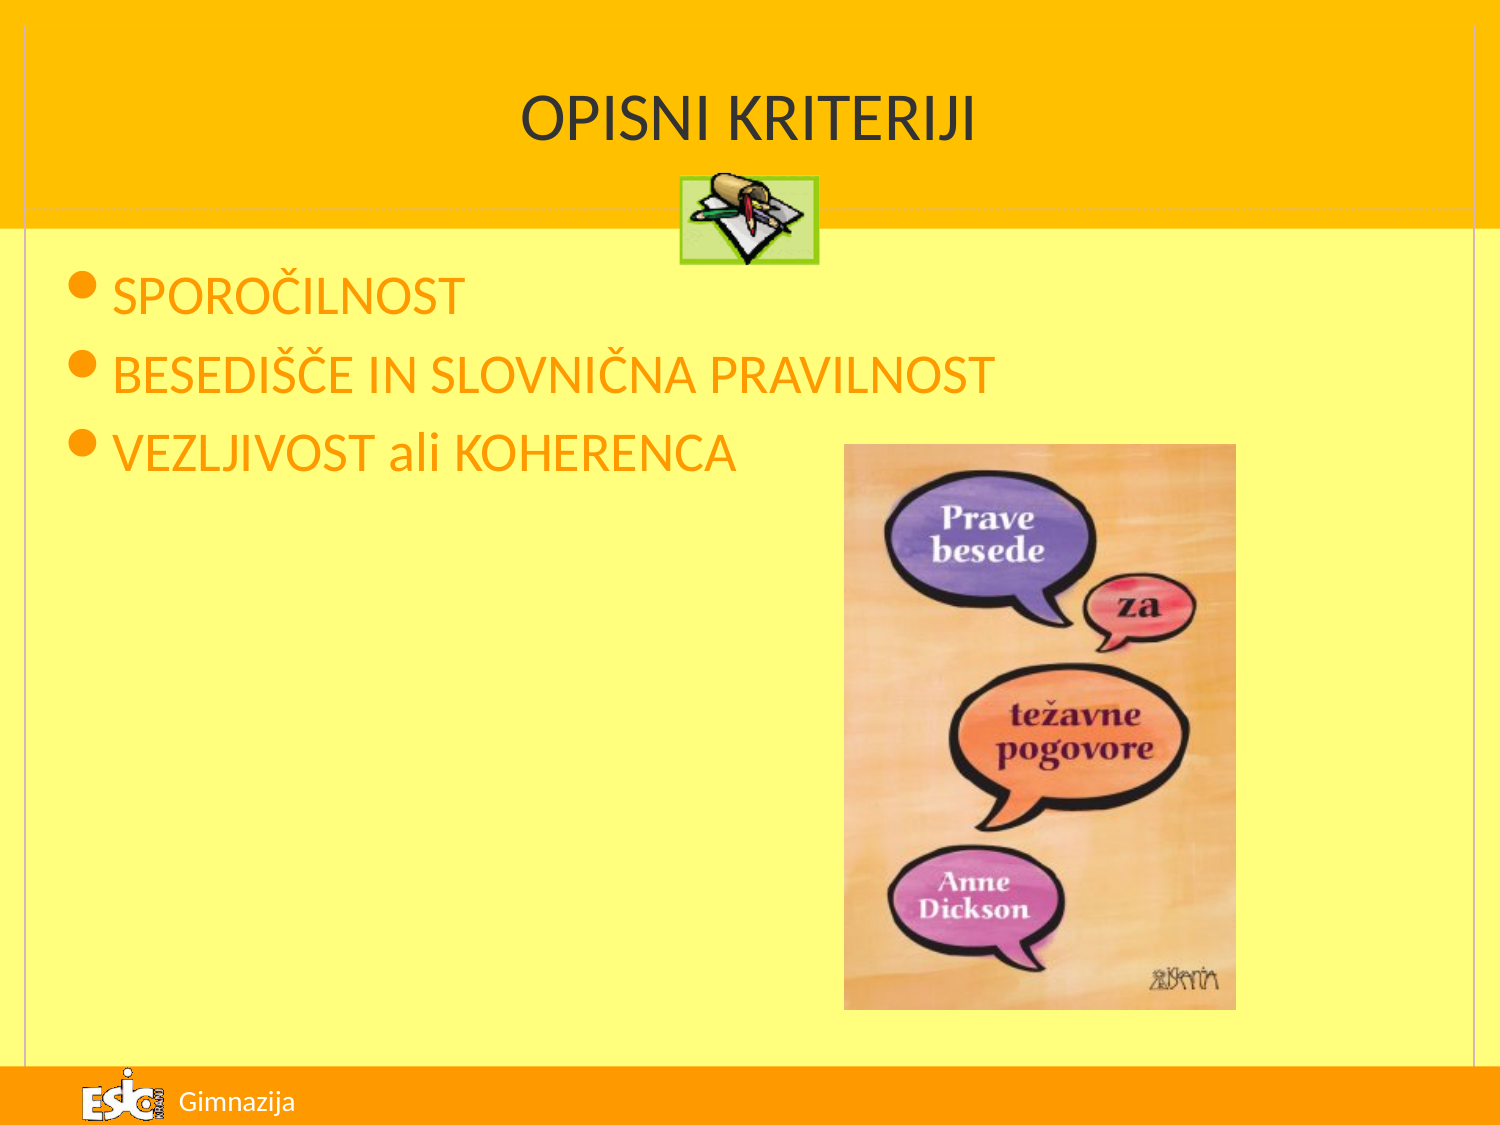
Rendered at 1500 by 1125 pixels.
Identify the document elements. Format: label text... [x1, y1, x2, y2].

title OPISNI KRITERIJI [49, 37, 1450, 163]
list SPOROČILNOST BESEDIŠČE IN SLOVNIČNA PRAVILNOST VEZLJIVOST ali KOHERENCA [49, 250, 1445, 1001]
picture [70, 1066, 175, 1125]
picture [844, 444, 1236, 1011]
picture [679, 163, 821, 250]
